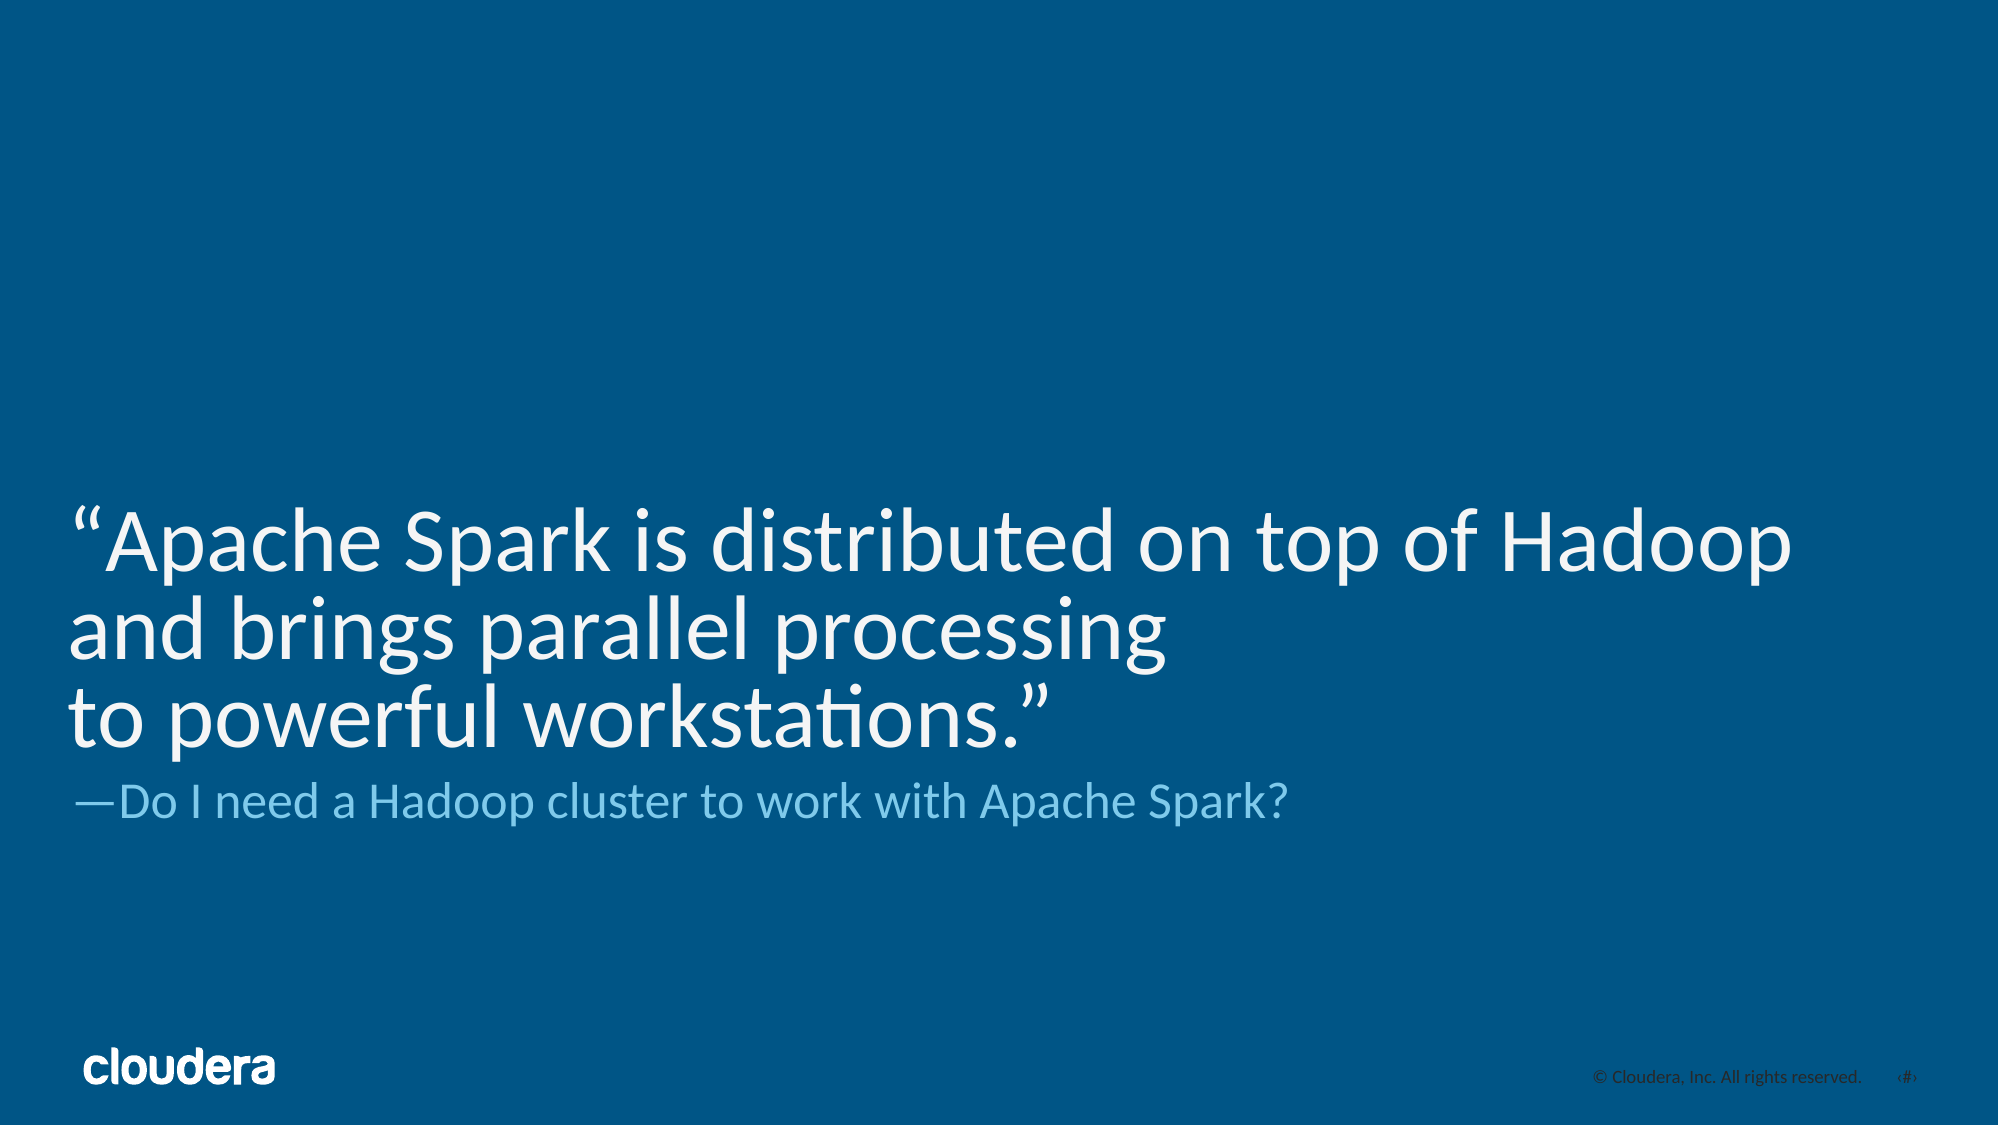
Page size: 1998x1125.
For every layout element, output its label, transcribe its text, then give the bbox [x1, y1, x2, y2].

title “Apache Spark is distributed on top of Hadoop and brings parallel processing to powerful workstations.” [66, 358, 1861, 766]
list —Do I need a Hadoop cluster to work with Apache Spark? [70, 766, 1418, 870]
